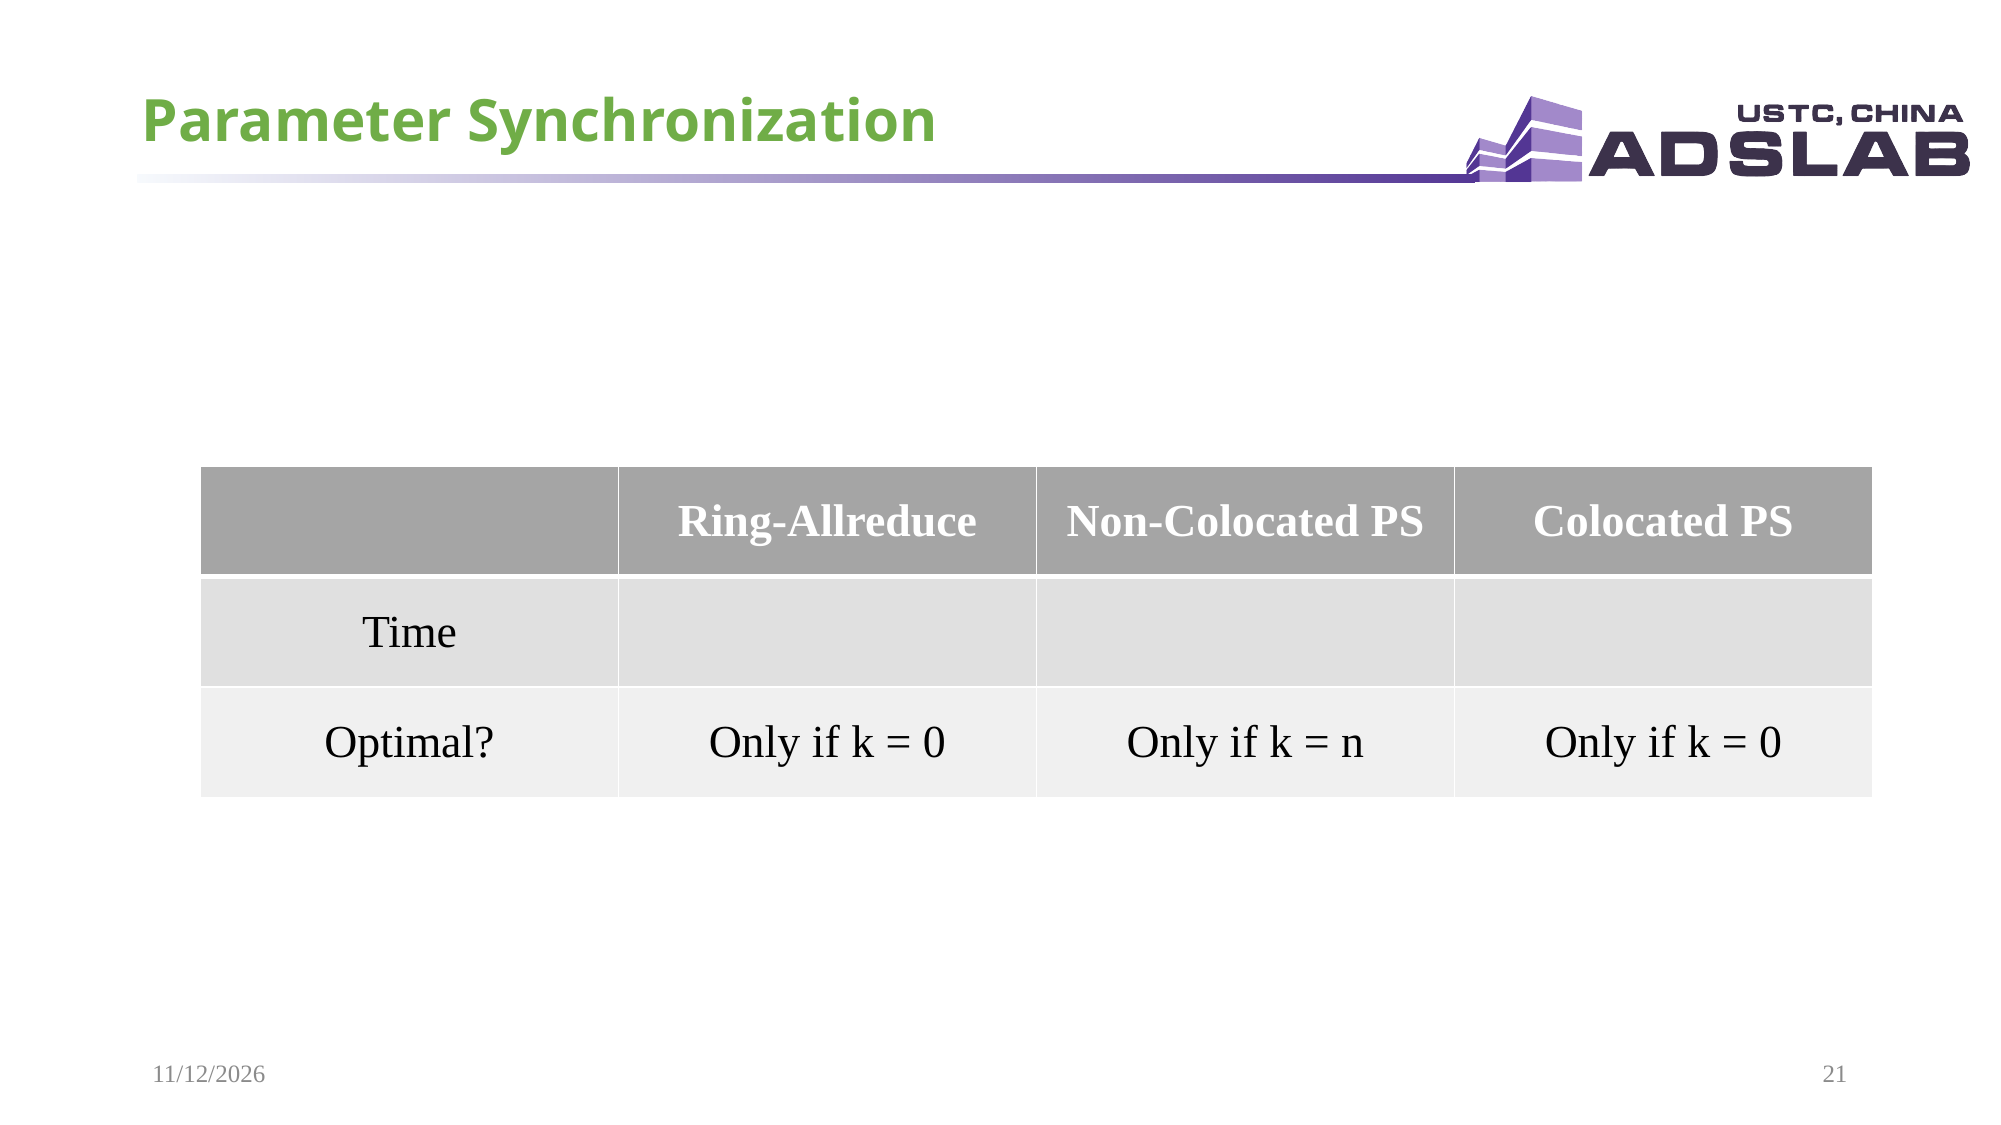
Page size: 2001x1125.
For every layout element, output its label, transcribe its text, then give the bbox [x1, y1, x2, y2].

text_box Parameter Synchronization [0, 76, 1228, 161]
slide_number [137, 1042, 588, 1103]
picture [1459, 93, 1976, 183]
